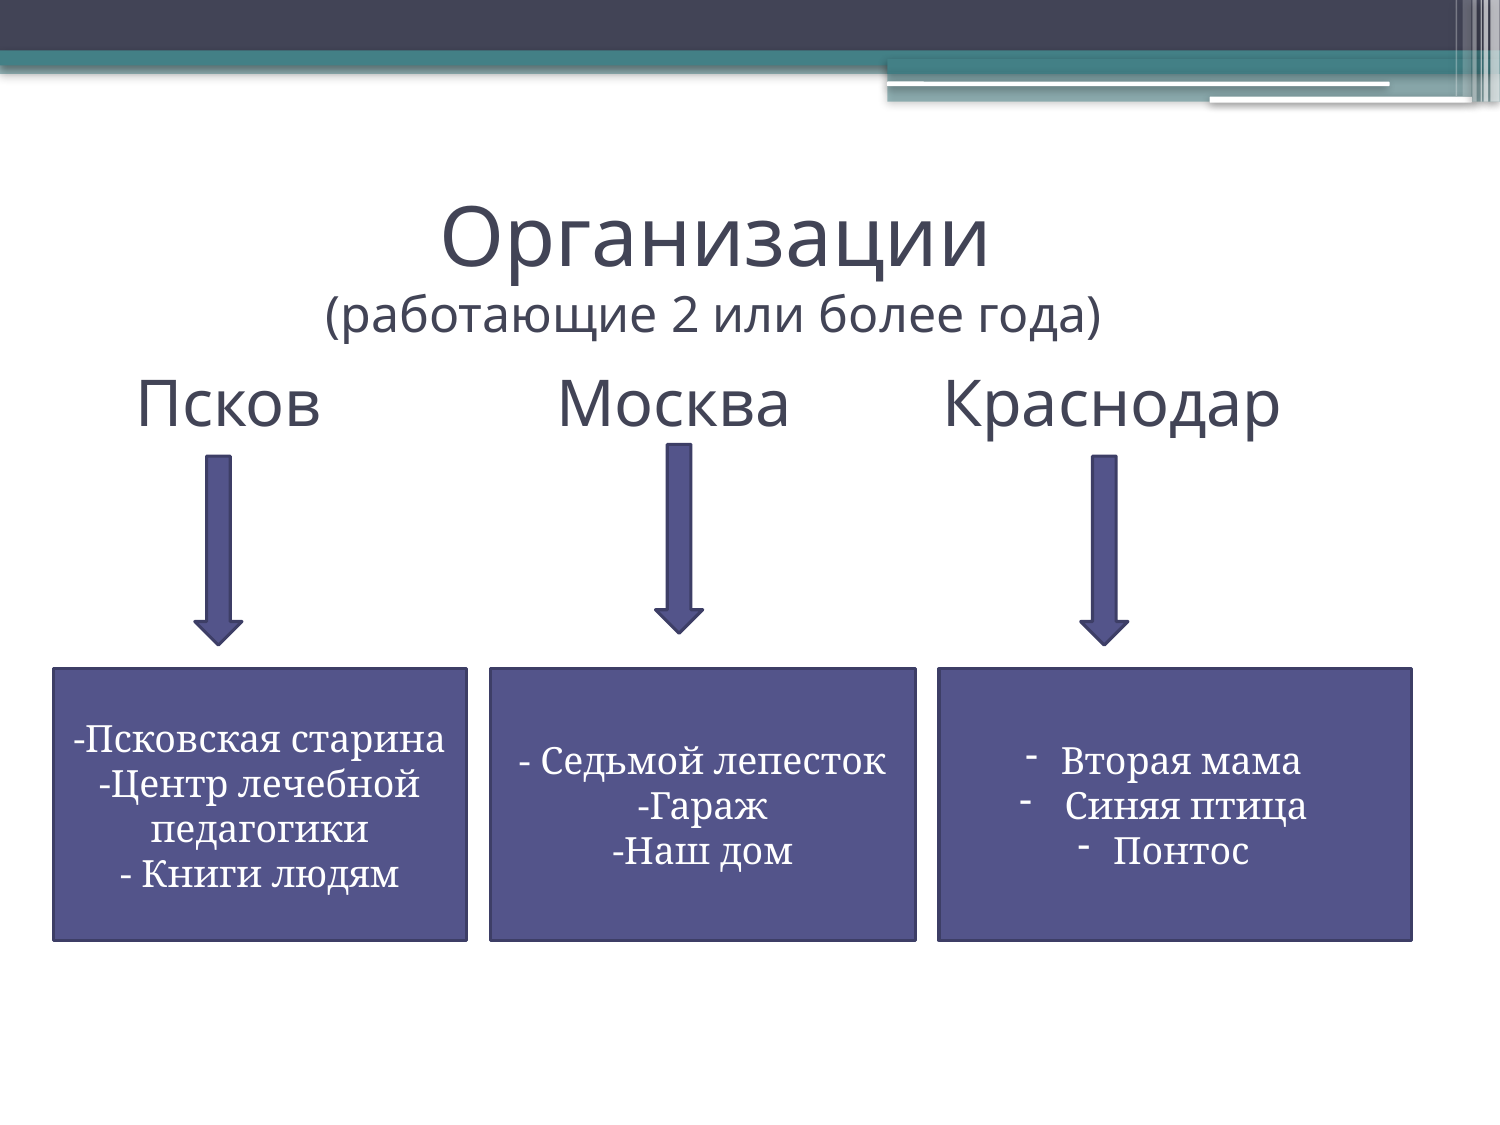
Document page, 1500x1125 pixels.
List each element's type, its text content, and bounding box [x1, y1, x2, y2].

text_box [654, 442, 705, 635]
text_box - Седьмой лепесток -Гараж -Наш дом [489, 667, 917, 942]
text_box Вторая мама Синяя птица Понтос [937, 667, 1413, 942]
text_box [1079, 454, 1130, 647]
text_box [193, 454, 244, 647]
text_box -Псковская старина -Центр лечебной педагогики - Книги людям [52, 667, 468, 942]
title Организации (работающие 2 или более года) Псков Москва Краснодар [76, 172, 1427, 454]
